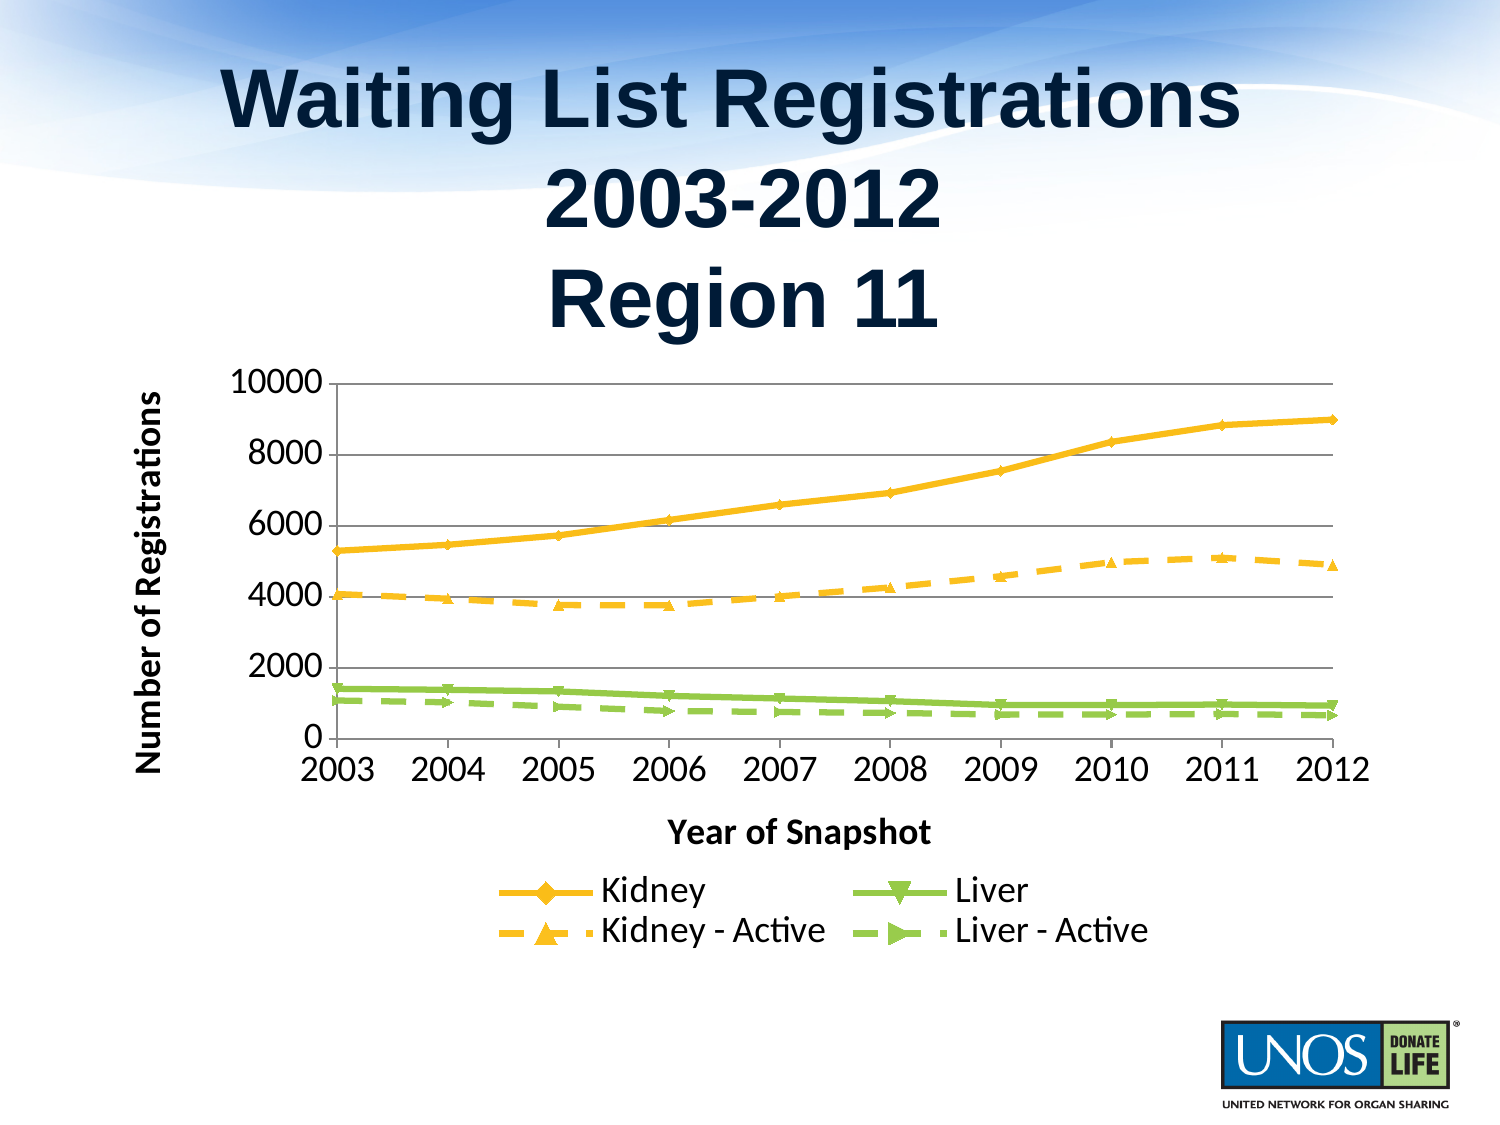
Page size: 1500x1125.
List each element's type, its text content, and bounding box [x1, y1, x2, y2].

picture [0, 0, 1500, 1125]
chart [111, 349, 1388, 1026]
title Waiting List Registrations 2003-2012 Region 11 [74, 99, 1413, 288]
